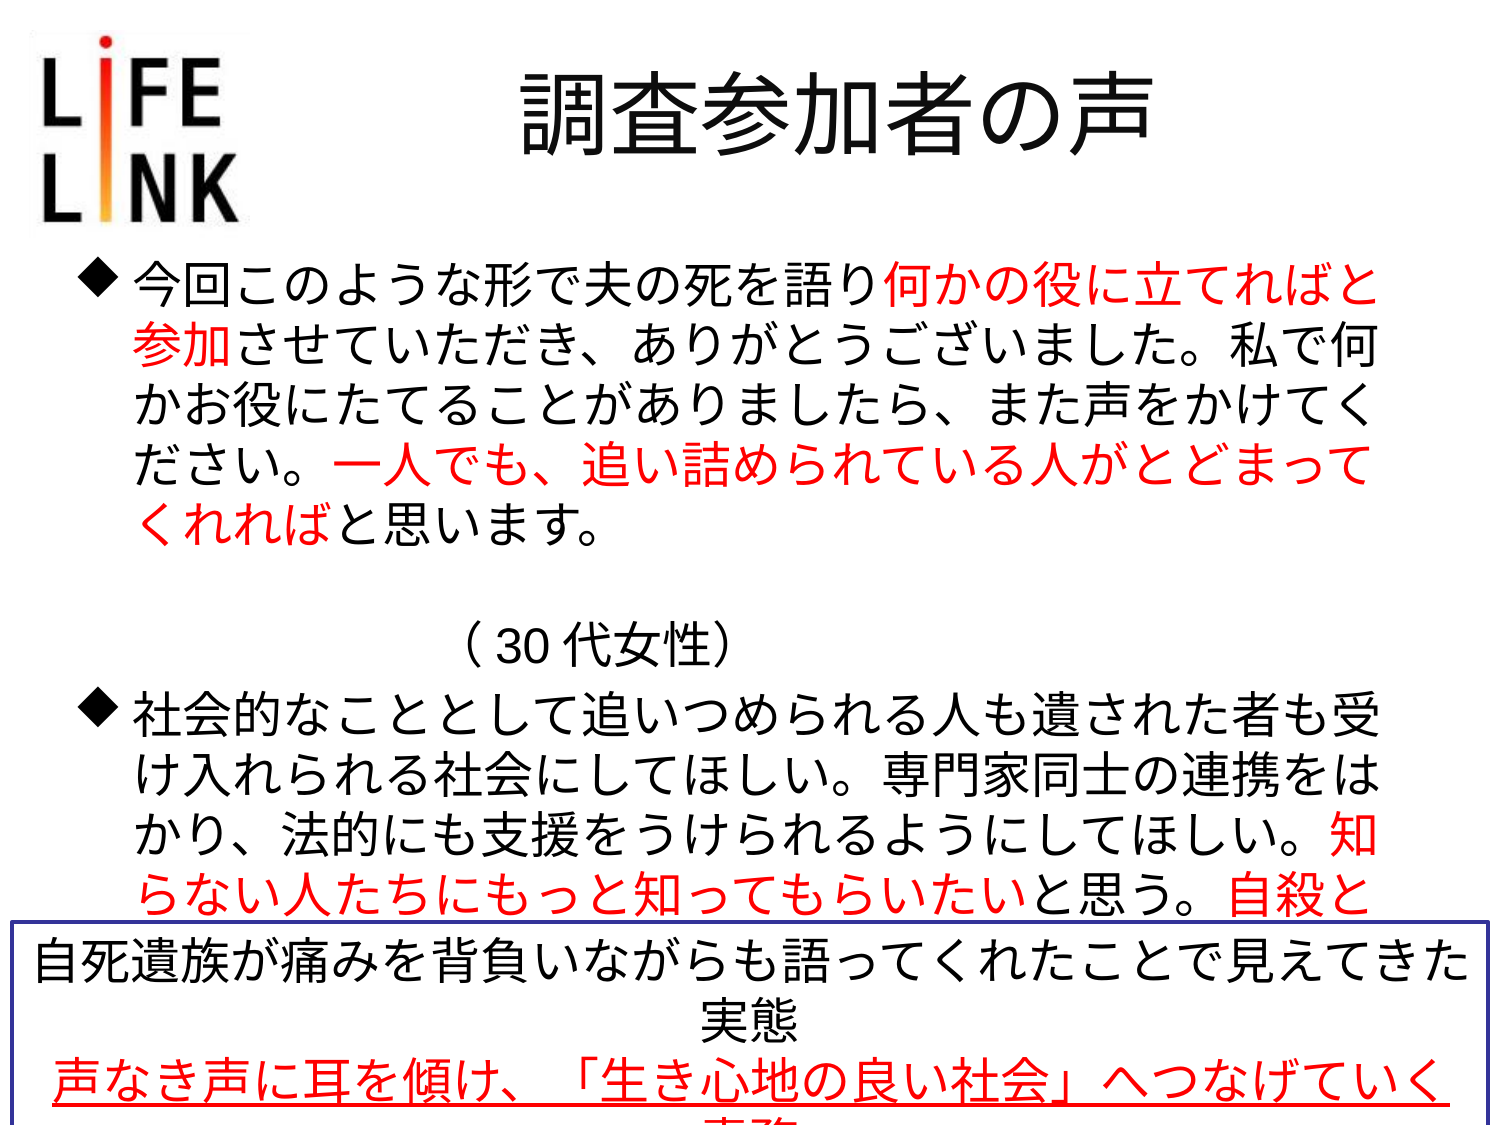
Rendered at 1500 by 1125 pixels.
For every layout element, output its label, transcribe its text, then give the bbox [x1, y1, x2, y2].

text_box 調査参加者の声 [304, 21, 1373, 201]
text_box 自死遺族が痛みを背負いながらも語ってくれたことで見えてきた実態 声なき声に耳を傾け、「生き心地の良い社会」へつなげていく責務 [10, 920, 1490, 1125]
text_box 今回このような形で夫の死を語り何かの役に立てればと参加させていただき、ありがとうございました。私で何かお役にたてることがありましたら、また声をかけてください。一人でも、追い詰められている人がとどまってくれればと思います。 （30代女性） 社会的なこととして追いつめられる人も遺された者も受け入れられる社会にしてほしい。専門家同士の連携をはかり、法的にも支援をうけられるようにしてほしい。知らない人たちにもっと知ってもらいたいと思う。自殺という実態について。 （50代女性） [58, 246, 1418, 762]
picture [29, 30, 250, 238]
